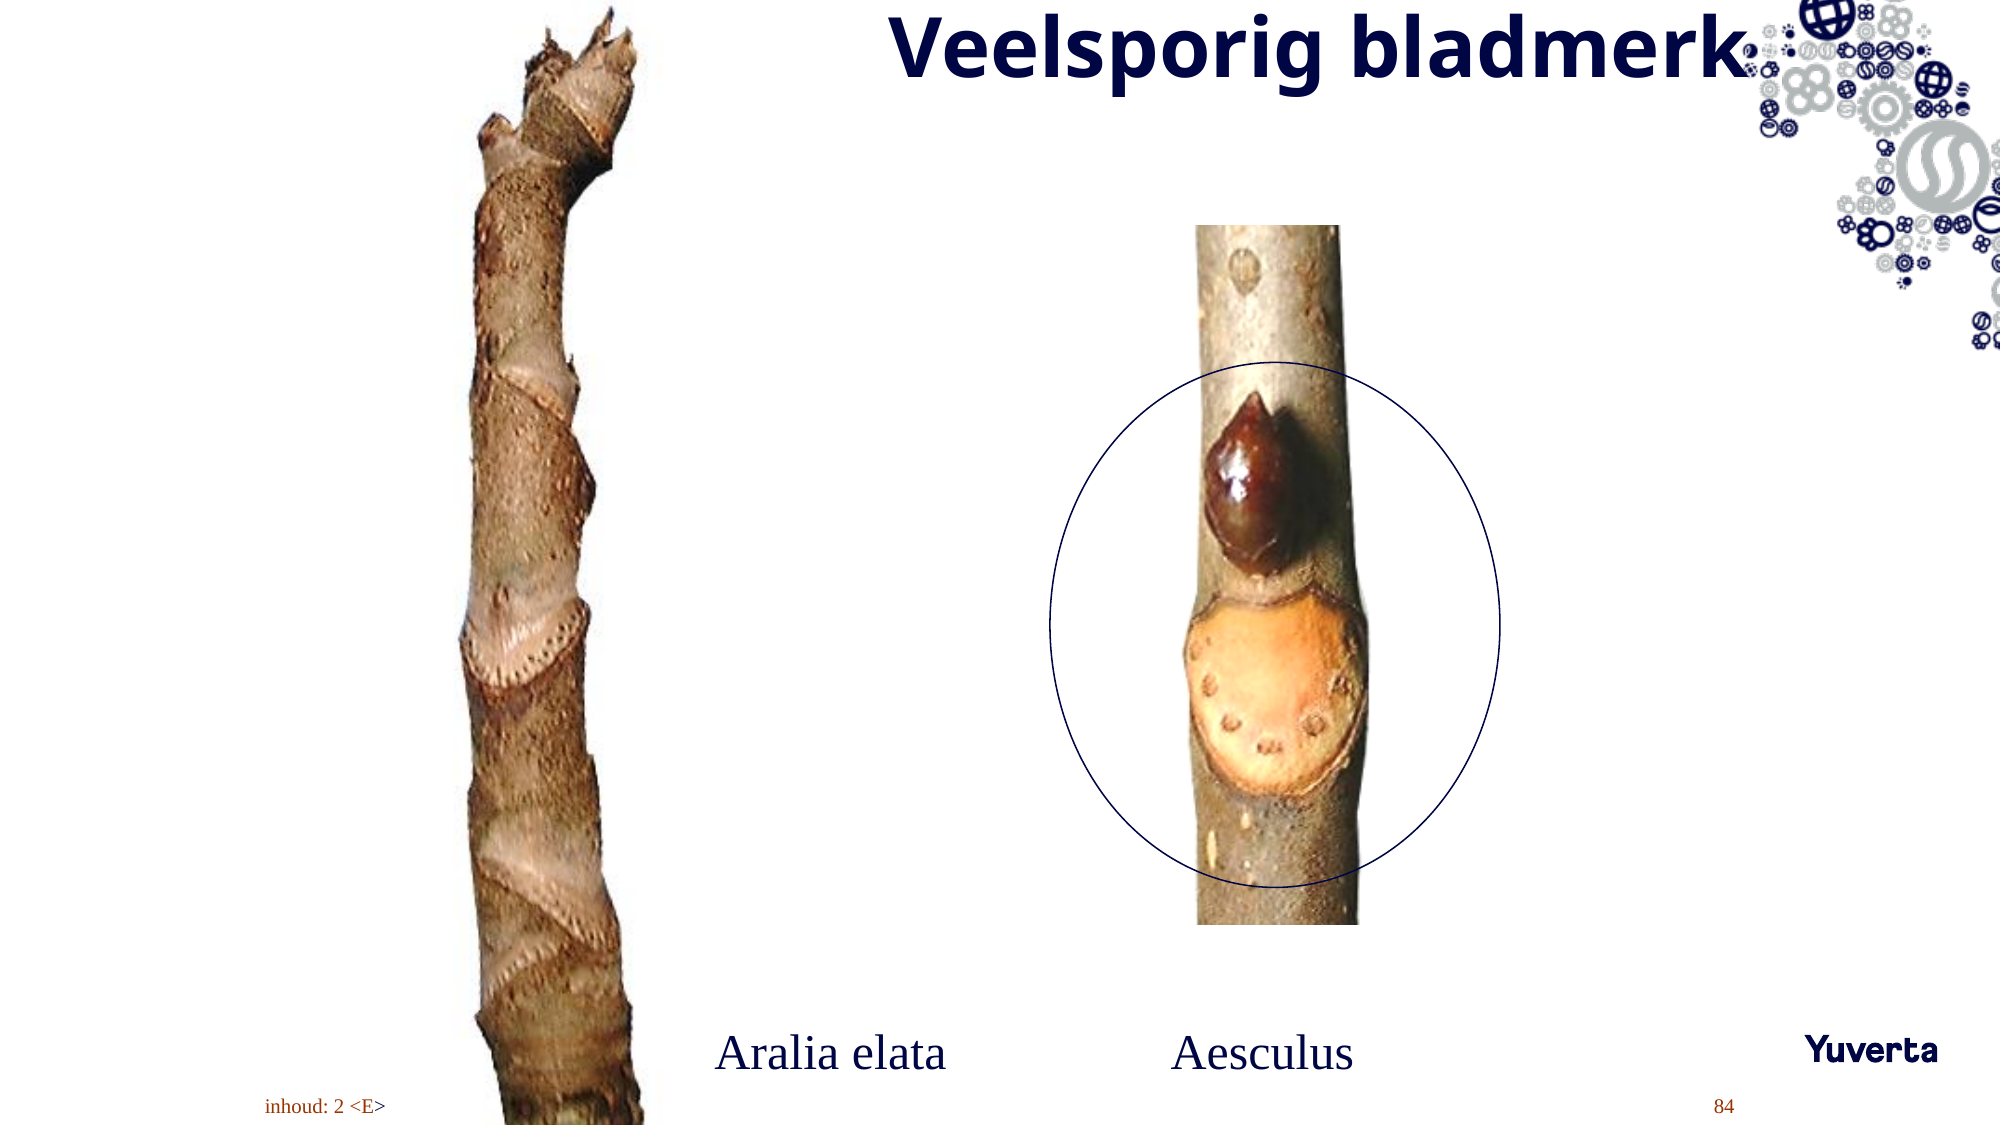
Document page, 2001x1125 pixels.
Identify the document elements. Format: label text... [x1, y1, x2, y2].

picture [0, 0, 2000, 1125]
text_box Aralia elata [699, 1012, 962, 1088]
text_box Aesculus [1155, 1012, 1382, 1088]
text_box inhoud: 2 <E> [249, 1084, 401, 1125]
text_box 84 [1699, 1084, 1750, 1125]
text_box [1405, 410, 1500, 840]
title Veelsporig bladmerk [663, 0, 1750, 188]
text_box [1049, 390, 1174, 860]
